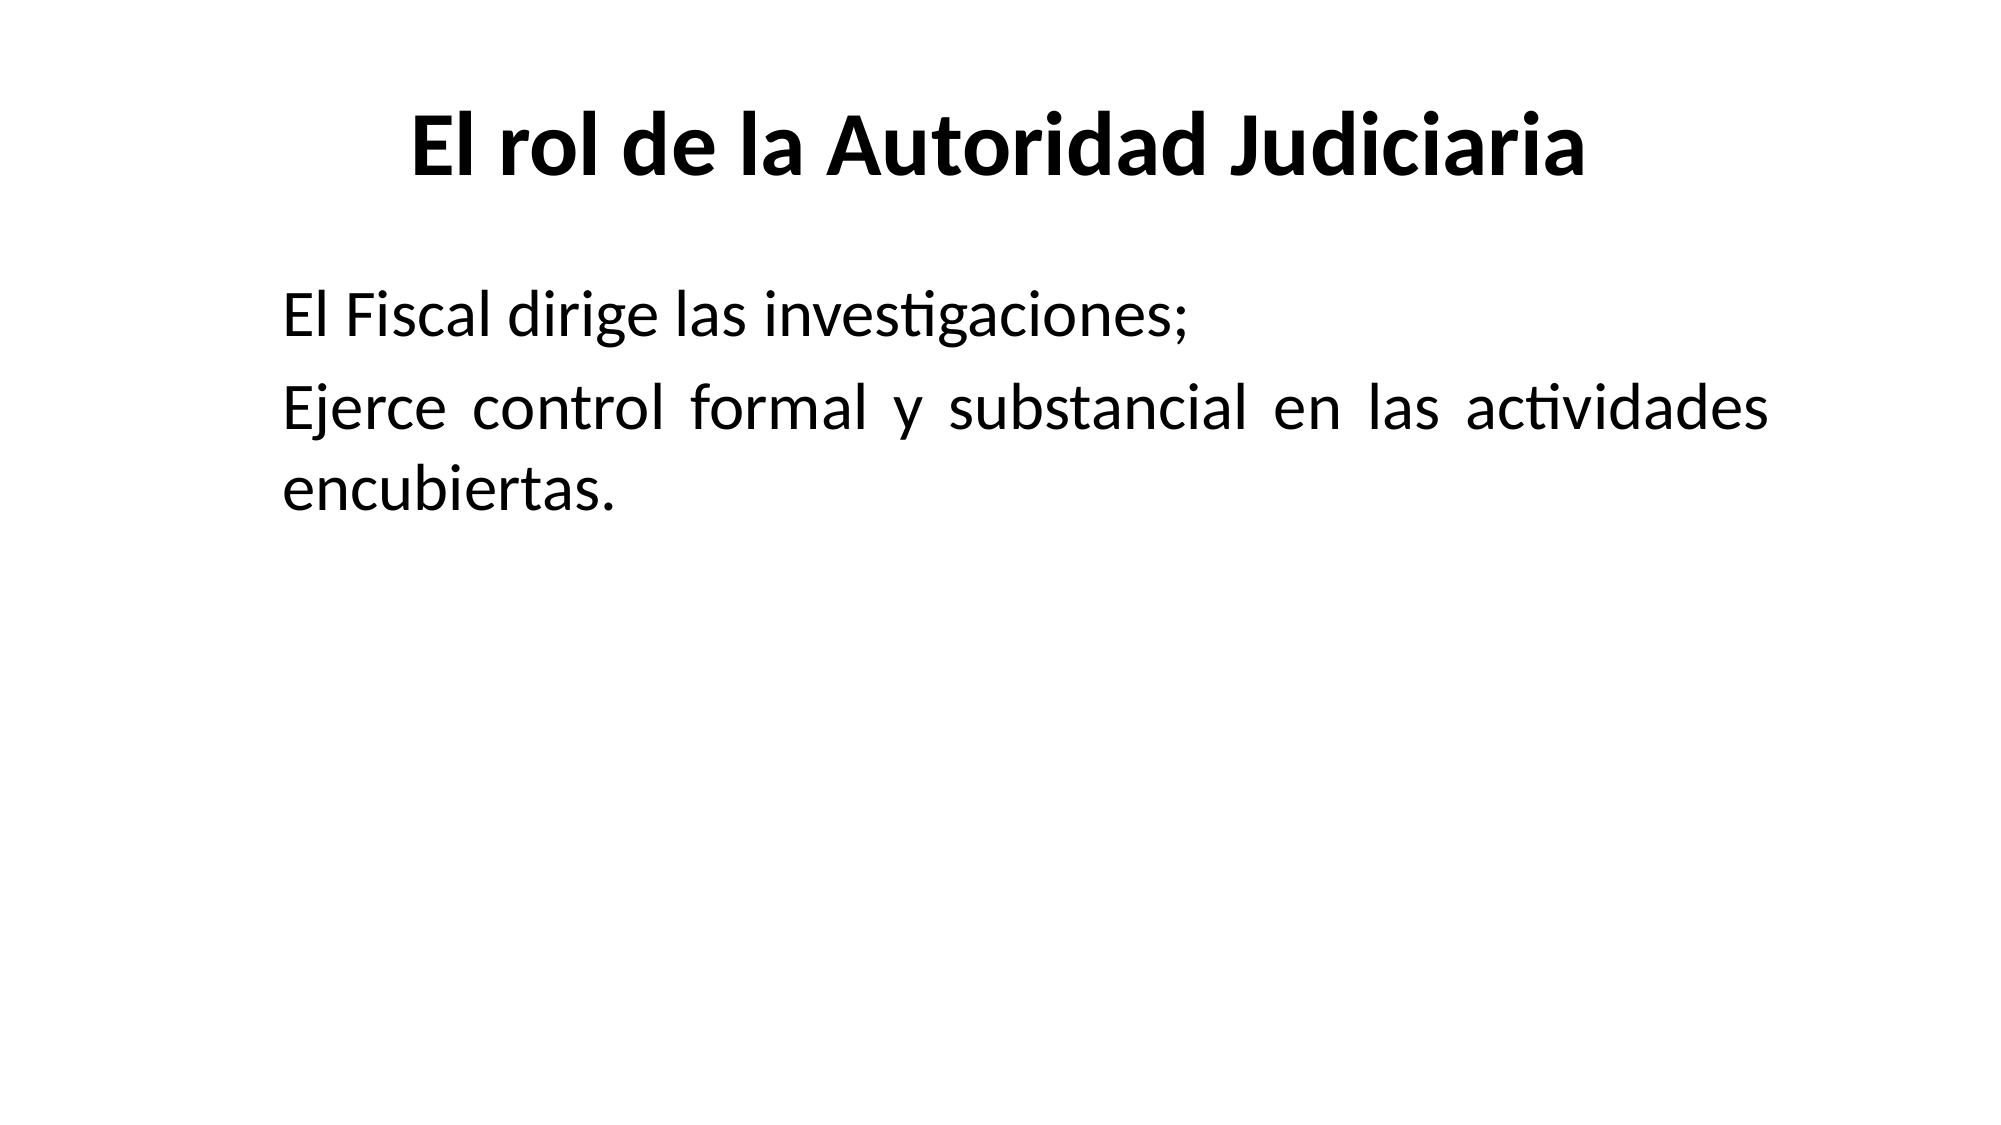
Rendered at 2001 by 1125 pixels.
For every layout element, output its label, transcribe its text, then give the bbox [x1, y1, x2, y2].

list El Fiscal dirige las investigaciones; Ejerce control formal y substancial en las actividades encubiertas. [267, 262, 1787, 1005]
title El rol de la Autoridad Judiciaria [99, 45, 1900, 233]
